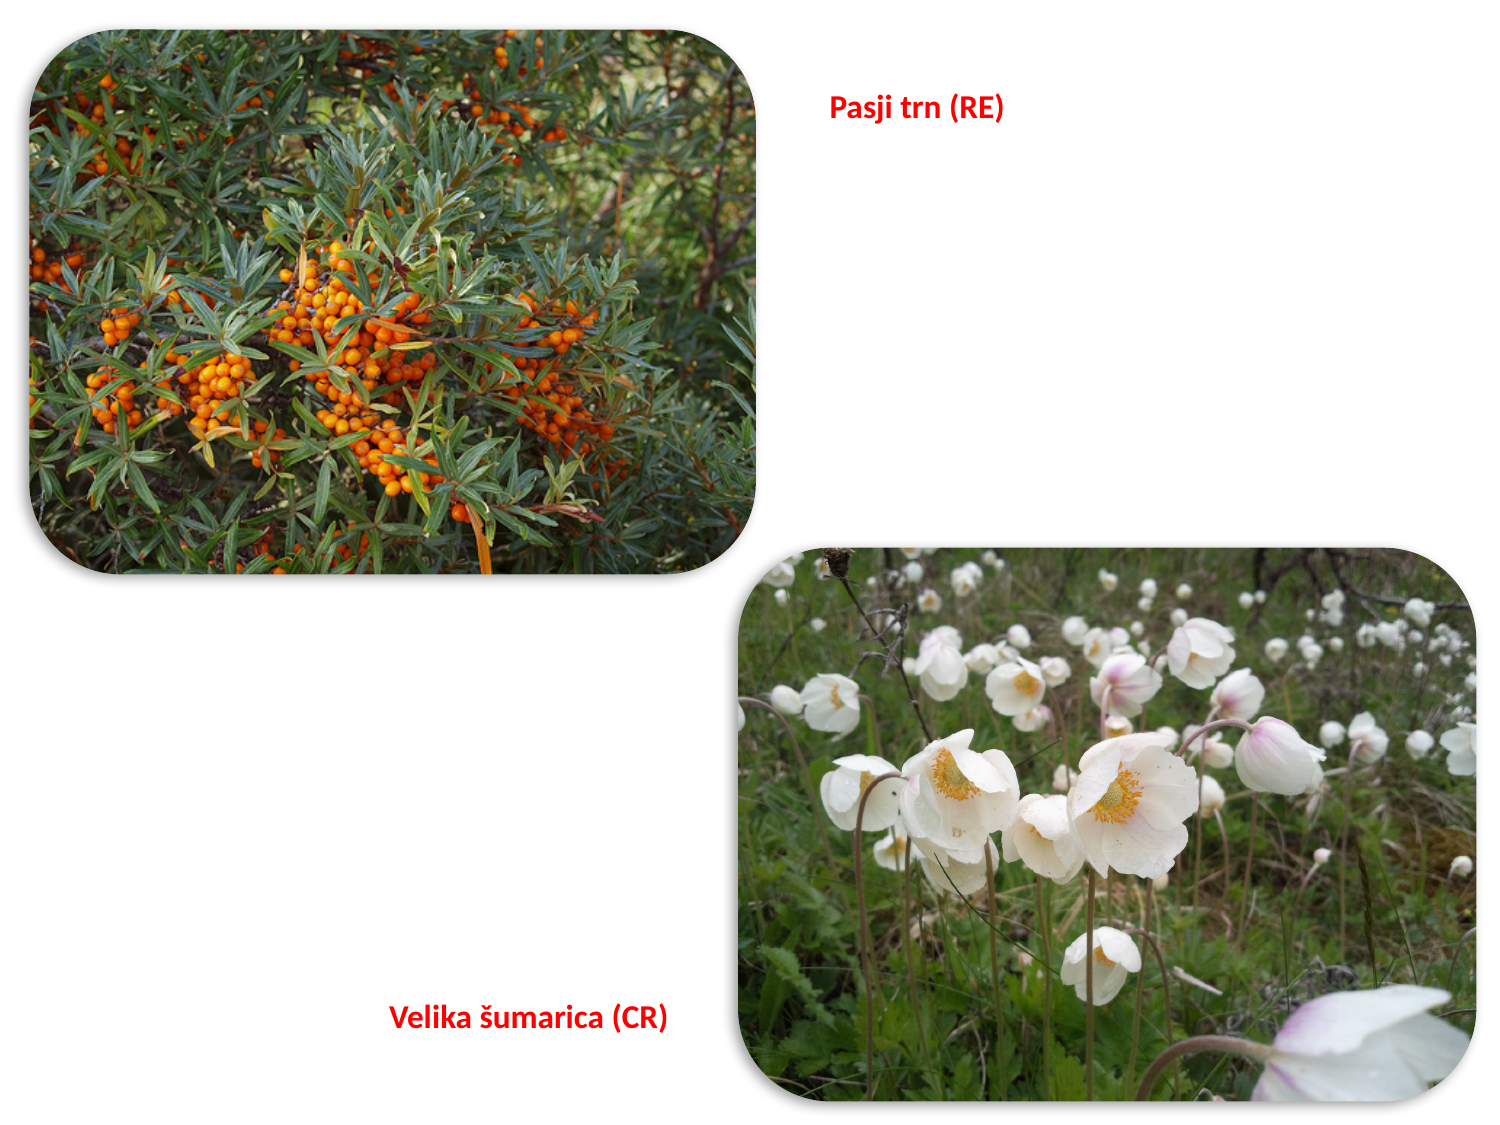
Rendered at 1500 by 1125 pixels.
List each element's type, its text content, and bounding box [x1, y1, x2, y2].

text_box Pasji trn (RE) [814, 78, 1020, 133]
text_box Velika šumarica (CR) [374, 987, 684, 1043]
picture [29, 29, 1477, 1102]
